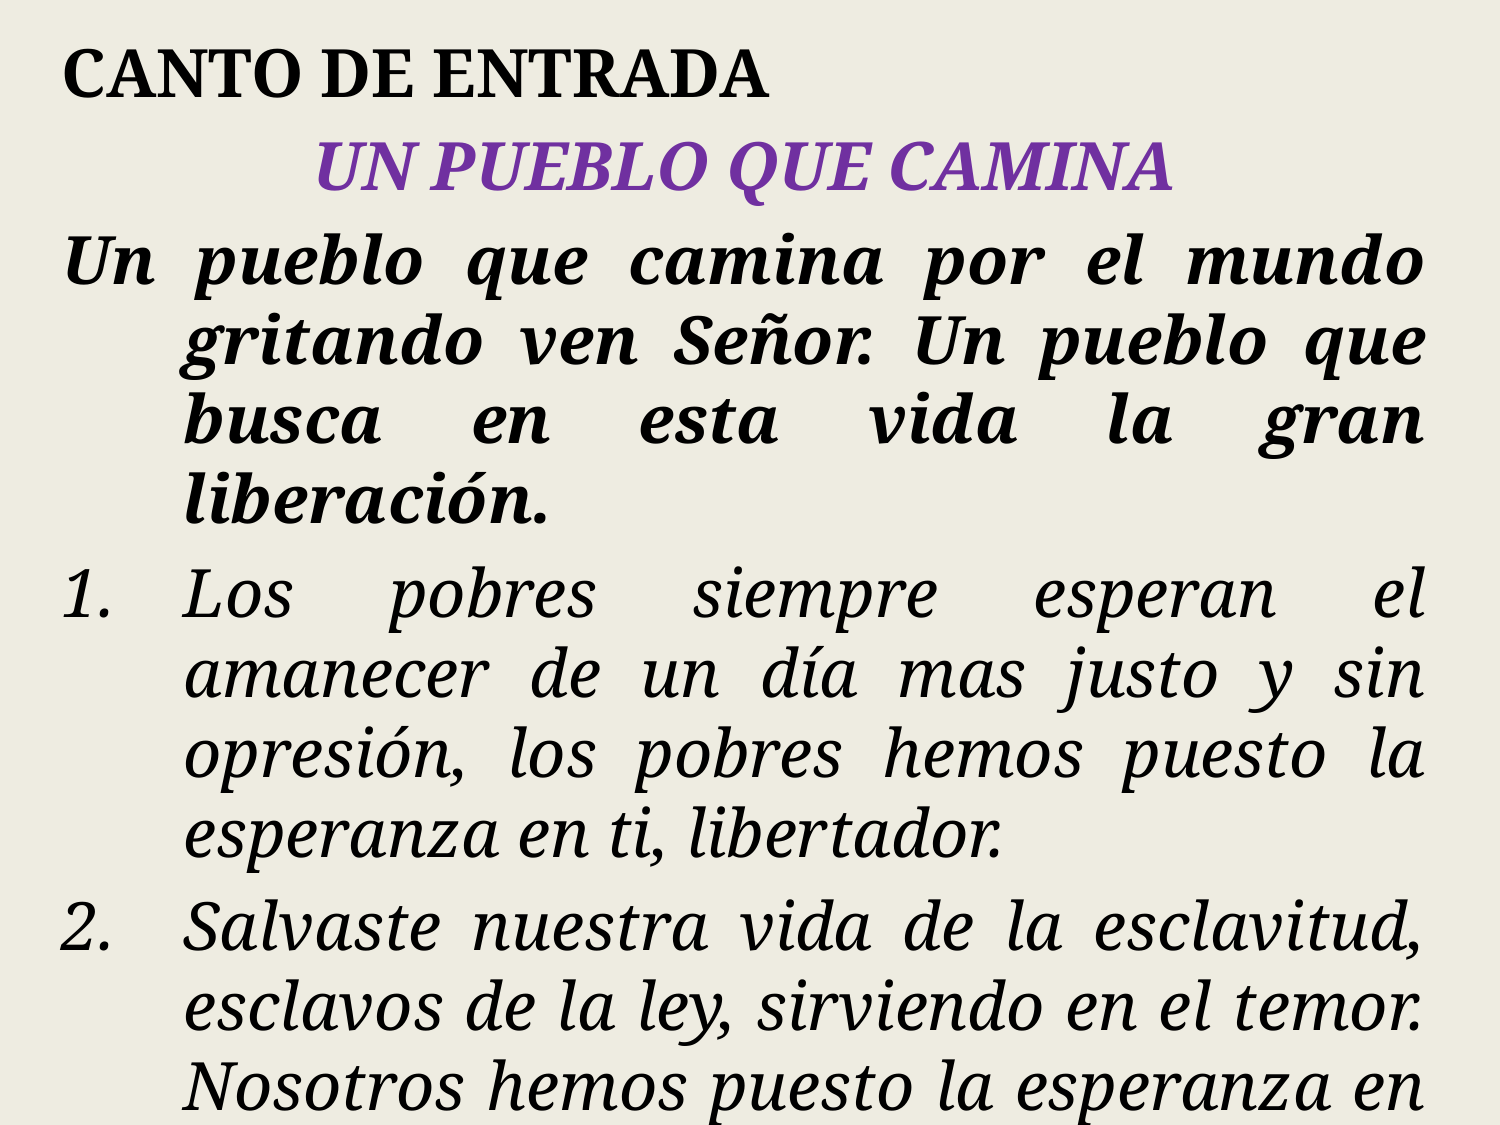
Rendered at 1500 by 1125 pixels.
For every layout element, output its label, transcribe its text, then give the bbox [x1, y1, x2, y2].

text_box CANTO DE ENTRADA UN PUEBLO QUE CAMINA Un pueblo que camina por el mundo gritando ven Señor. Un pueblo que busca en esta vida la gran liberación. Los pobres siempre esperan el amanecer de un día mas justo y sin opresión, los pobres hemos puesto la esperanza en ti, libertador. Salvaste nuestra vida de la esclavitud, esclavos de la ley, sirviendo en el temor. Nosotros hemos puesto la esperanza en ti, Dios del amor. [46, 23, 1442, 1008]
